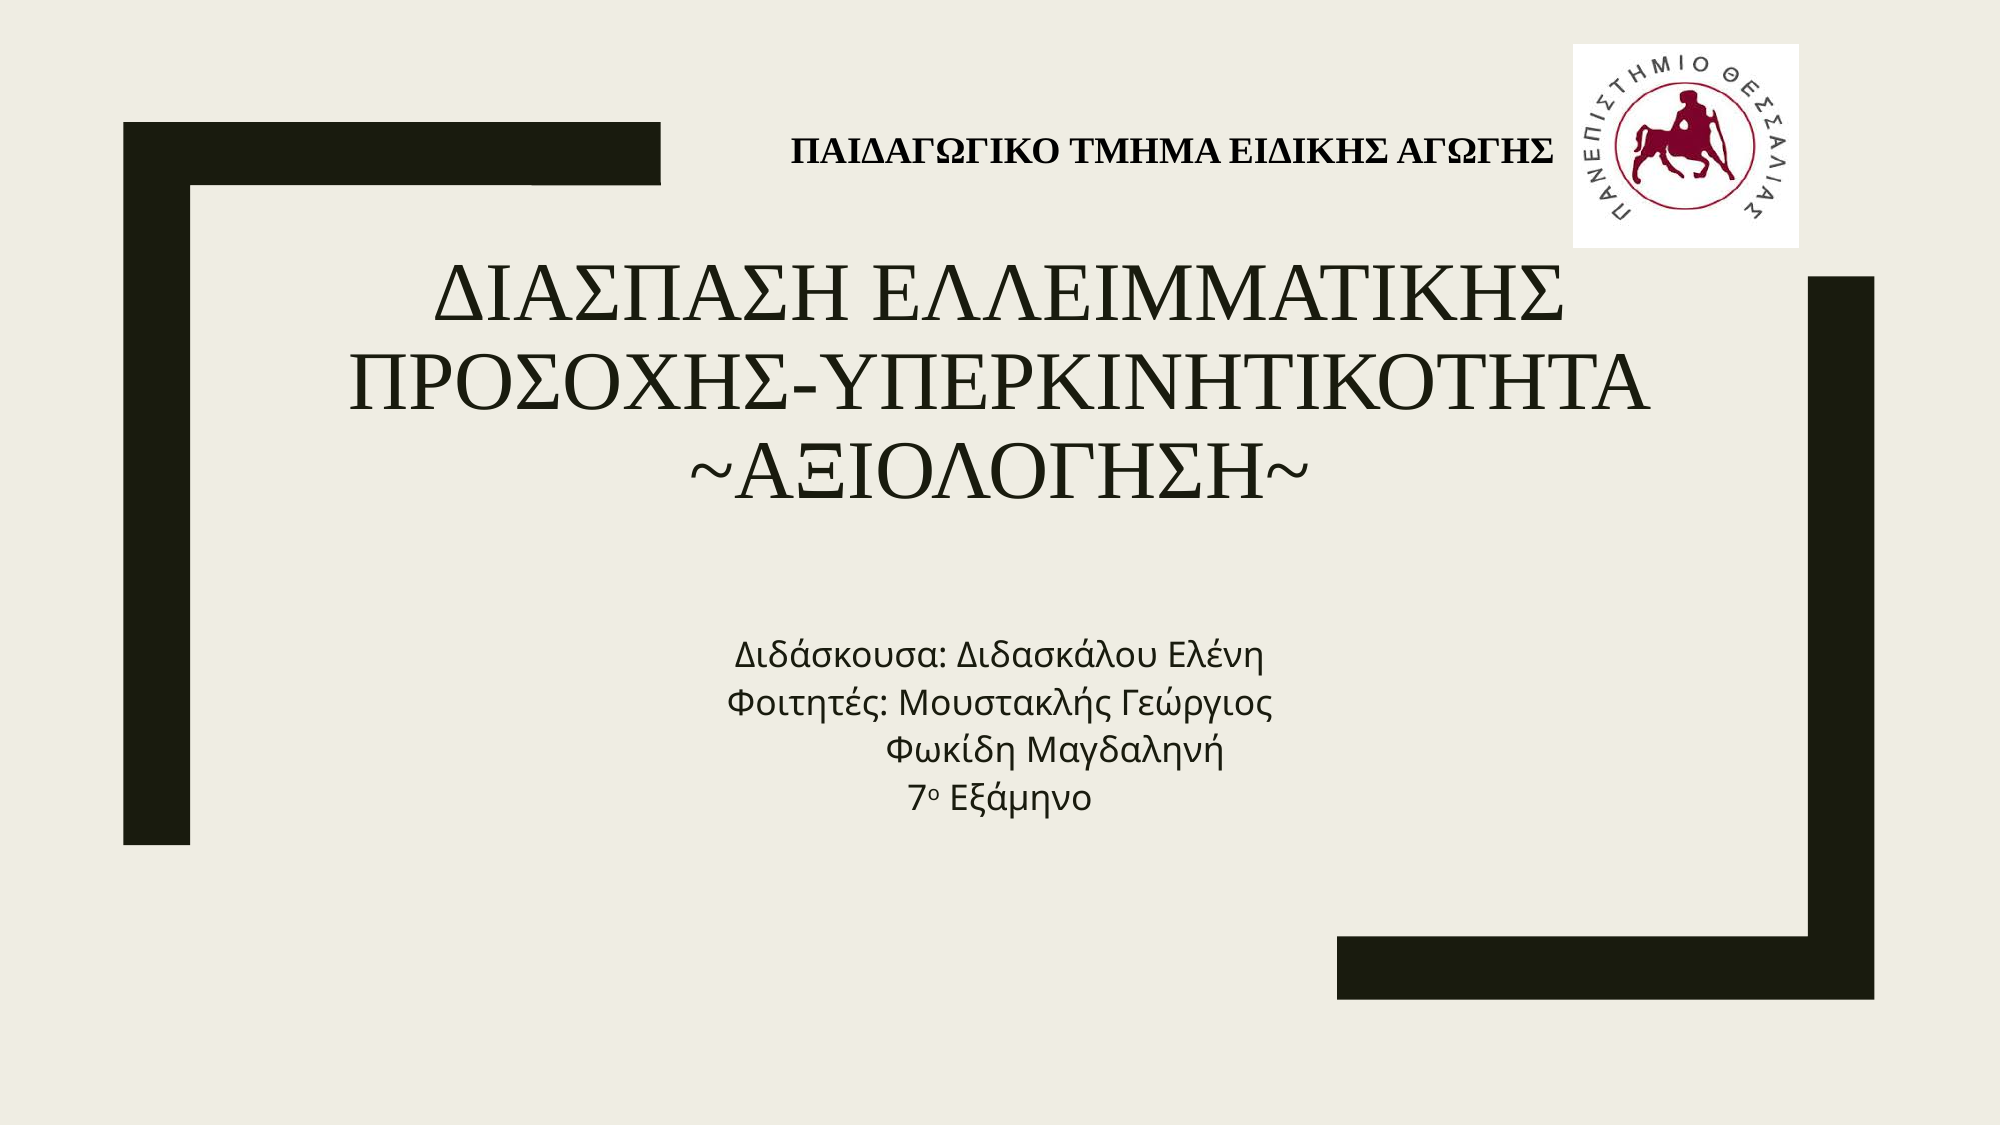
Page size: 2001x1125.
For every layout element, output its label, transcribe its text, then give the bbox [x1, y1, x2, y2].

picture [1573, 44, 1799, 248]
text_box ΠΑΙΔΑΓΩΓΙΚΟ ΤΜΗΜΑ ΕΙΔΙΚΗΣ ΑΓΩΓΗΣ [776, 118, 1573, 179]
title Διασπαση ελλειμματικησ προσοχησ-υπερκινητικοτητα ~αξιολογηση~ [314, 179, 1686, 524]
subtitle Διδάσκουσα: Διδασκάλου Ελένη Φοιτητές: Μουστακλής Γεώργιος Φωκίδη Μαγδαληνή 7ο Εξάμηνο [439, 619, 1561, 827]
